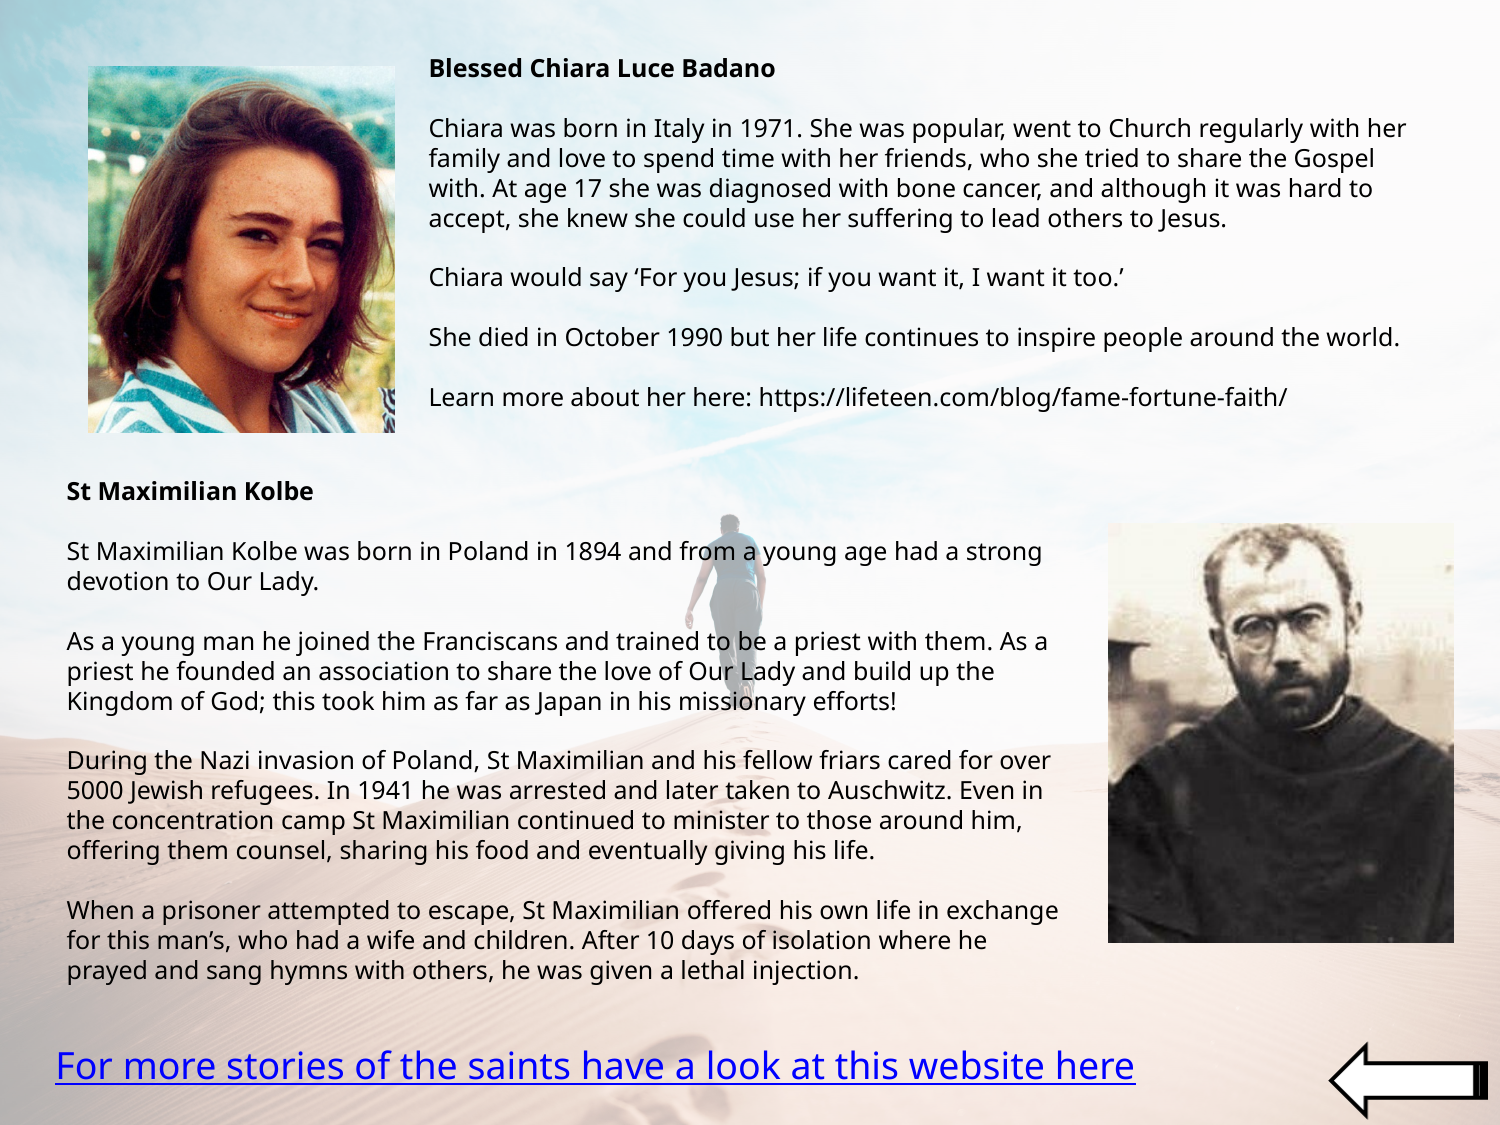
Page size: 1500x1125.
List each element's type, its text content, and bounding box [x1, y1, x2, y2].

picture [1108, 523, 1454, 943]
text_box For more stories of the saints have a look at this website here [40, 1034, 1152, 1101]
text_box St Maximilian Kolbe St Maximilian Kolbe was born in Poland in 1894 and from a young age had a strong devotion to Our Lady. As a young man he joined the Franciscans and trained to be a priest with them. As a priest he founded an association to share the love of Our Lady and build up the Kingdom of God; this took him as far as Japan in his missionary efforts! During the Nazi invasion of Poland, St Maximilian and his fellow friars cared for over 5000 Jewish refugees. In 1941 he was arrested and later taken to Auschwitz. Even in the concentration camp St Maximilian continued to minister to those around him, offering them counsel, sharing his food and eventually giving his life. When a prisoner attempted to escape, St Maximilian offered his own life in exchange for this man’s, who had a wife and children. After 10 days of isolation where he prayed and sang hymns with others, he was given a lethal injection. [51, 468, 1080, 992]
picture [1328, 1040, 1489, 1121]
picture [88, 66, 396, 433]
text_box Blessed Chiara Luce Badano Chiara was born in Italy in 1971. She was popular, went to Church regularly with her family and love to spend time with her friends, who she tried to share the Gospel with. At age 17 she was diagnosed with bone cancer, and although it was hard to accept, she knew she could use her suffering to lead others to Jesus. Chiara would say ‘For you Jesus; if you want it, I want it too.’ She died in October 1990 but her life continues to inspire people around the world. Learn more about her here: https://lifeteen.com/blog/fame-fortune-faith/ [413, 44, 1442, 419]
